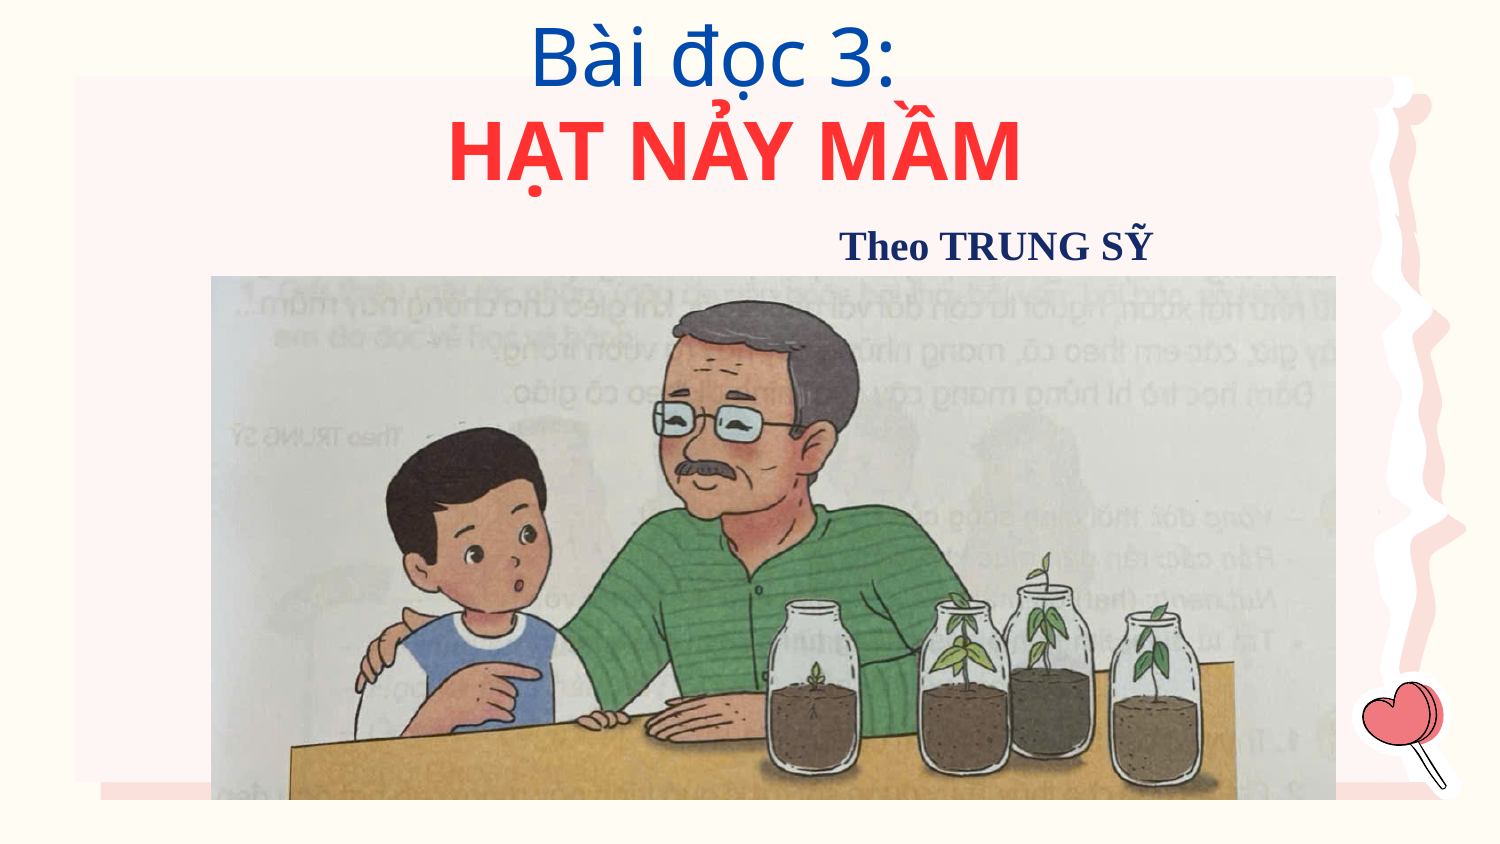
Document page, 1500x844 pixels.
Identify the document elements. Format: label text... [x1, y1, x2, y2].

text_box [1350, 671, 1462, 801]
picture [210, 276, 1337, 801]
text_box Bài đọc 3: [450, 21, 976, 103]
text_box Theo TRUNG SỸ [708, 158, 1170, 275]
text_box HẠT NẢY MẦM [232, 109, 1238, 197]
